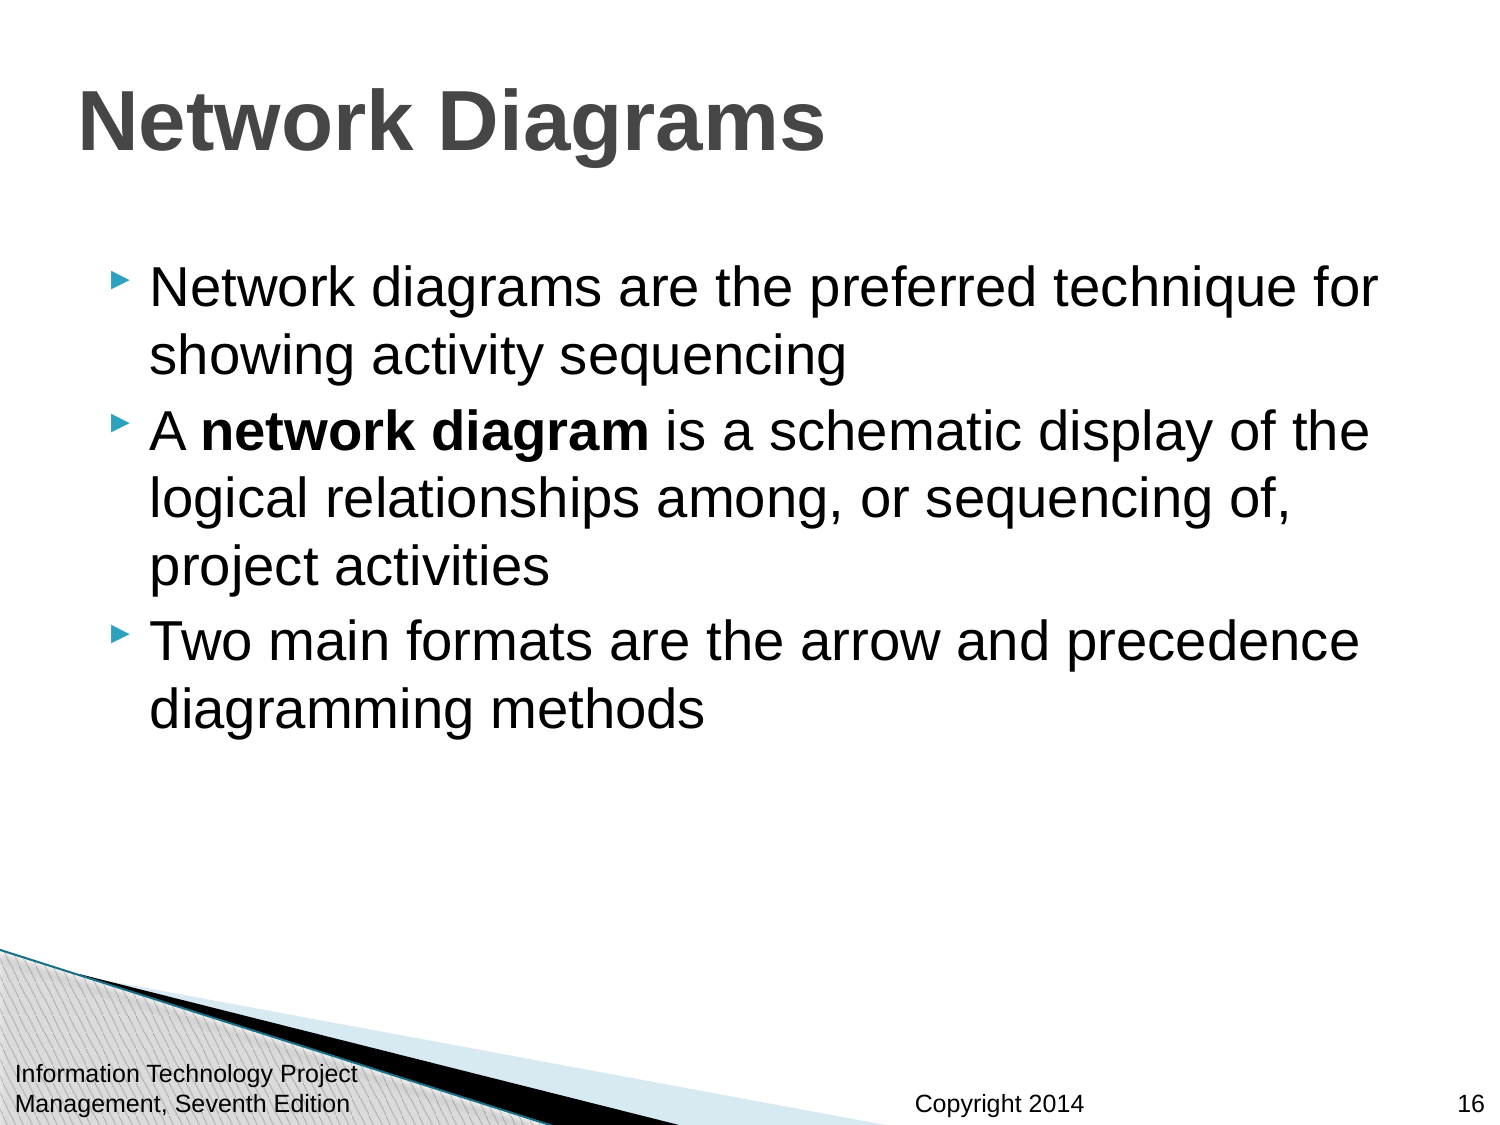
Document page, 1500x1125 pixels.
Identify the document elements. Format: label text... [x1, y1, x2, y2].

title Network Diagrams [62, 45, 1425, 188]
slide_number 16 [1408, 1065, 1500, 1125]
list Network diagrams are the preferred technique for showing activity sequencing A network diagram is a schematic display of the logical relationships among, or sequencing of, project activities Two main formats are the arrow and precedence diagramming methods [74, 242, 1426, 986]
